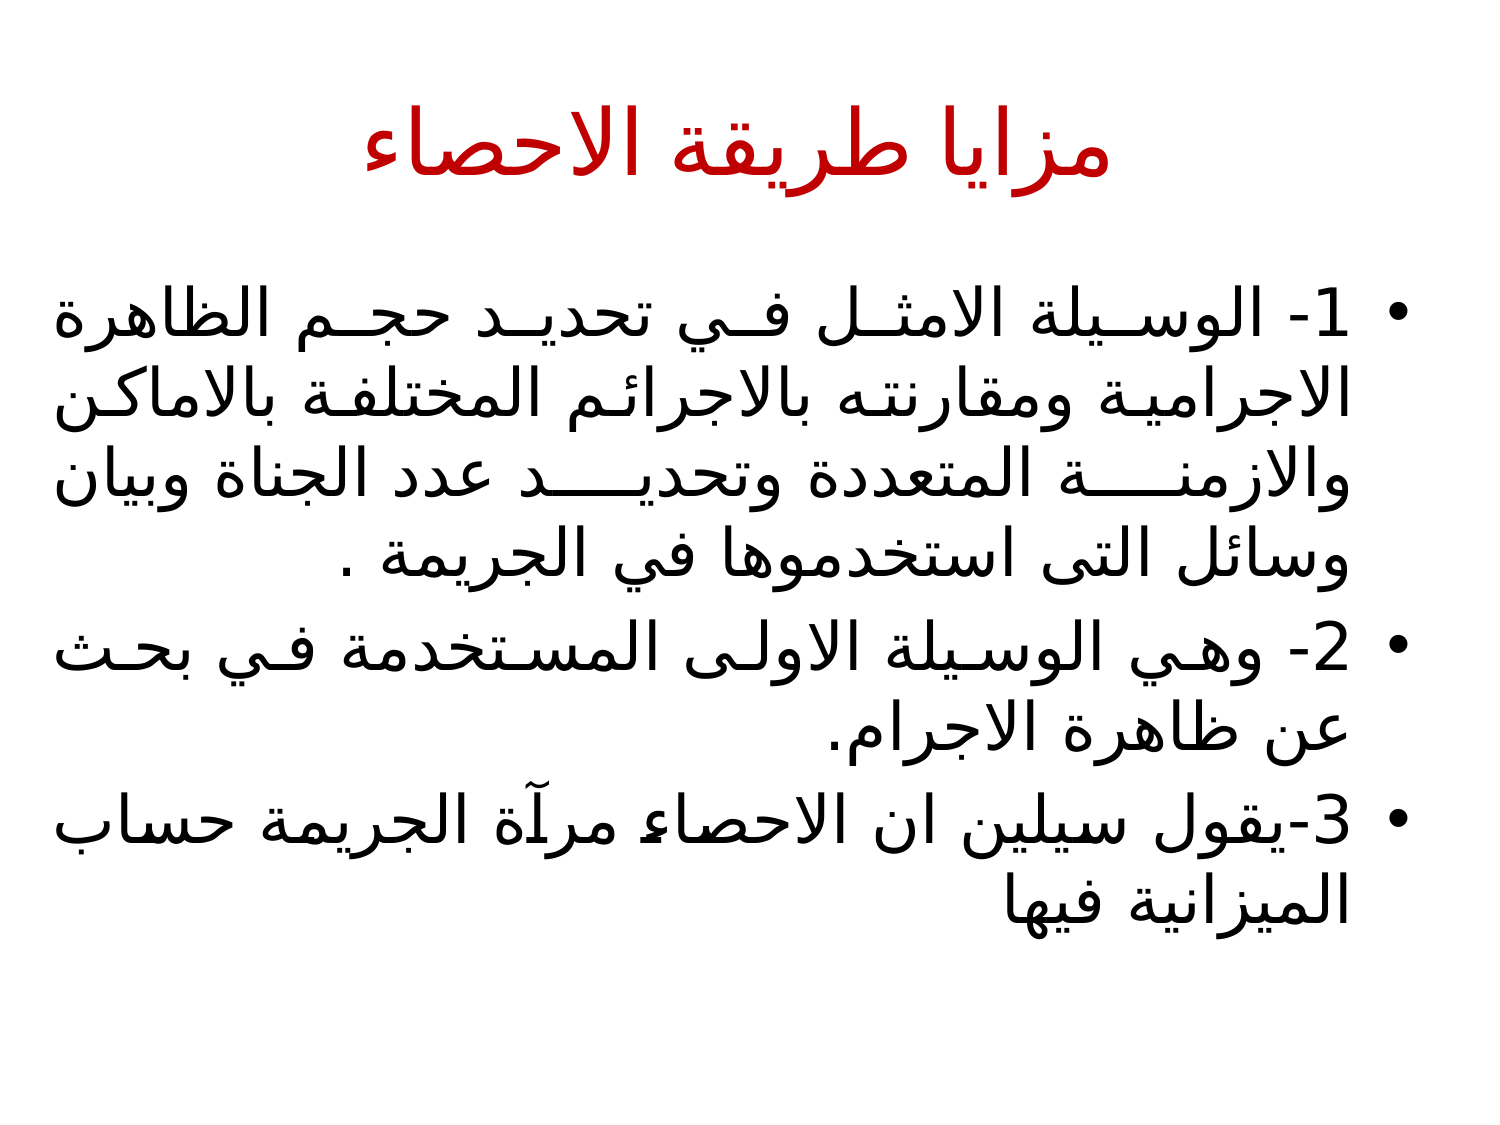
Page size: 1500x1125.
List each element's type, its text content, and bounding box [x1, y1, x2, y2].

list 1- الوسيلة الامثل في تحديد حجم الظاهرة الاجرامية ومقارنته بالاجرائم المختلفة بالاماكن والازمنة المتعددة وتحديد عدد الجناة وبيان وسائل التى استخدموها في الجريمة . 2- وهي الوسيلة الاولى المستخدمة في بحث عن ظاهرة الاجرام. 3-يقول سيلين ان الاحصاء مرآة الجريمة حساب الميزانية فيها [37, 262, 1425, 1005]
title مزايا طريقة الاحصاء [75, 45, 1425, 233]
